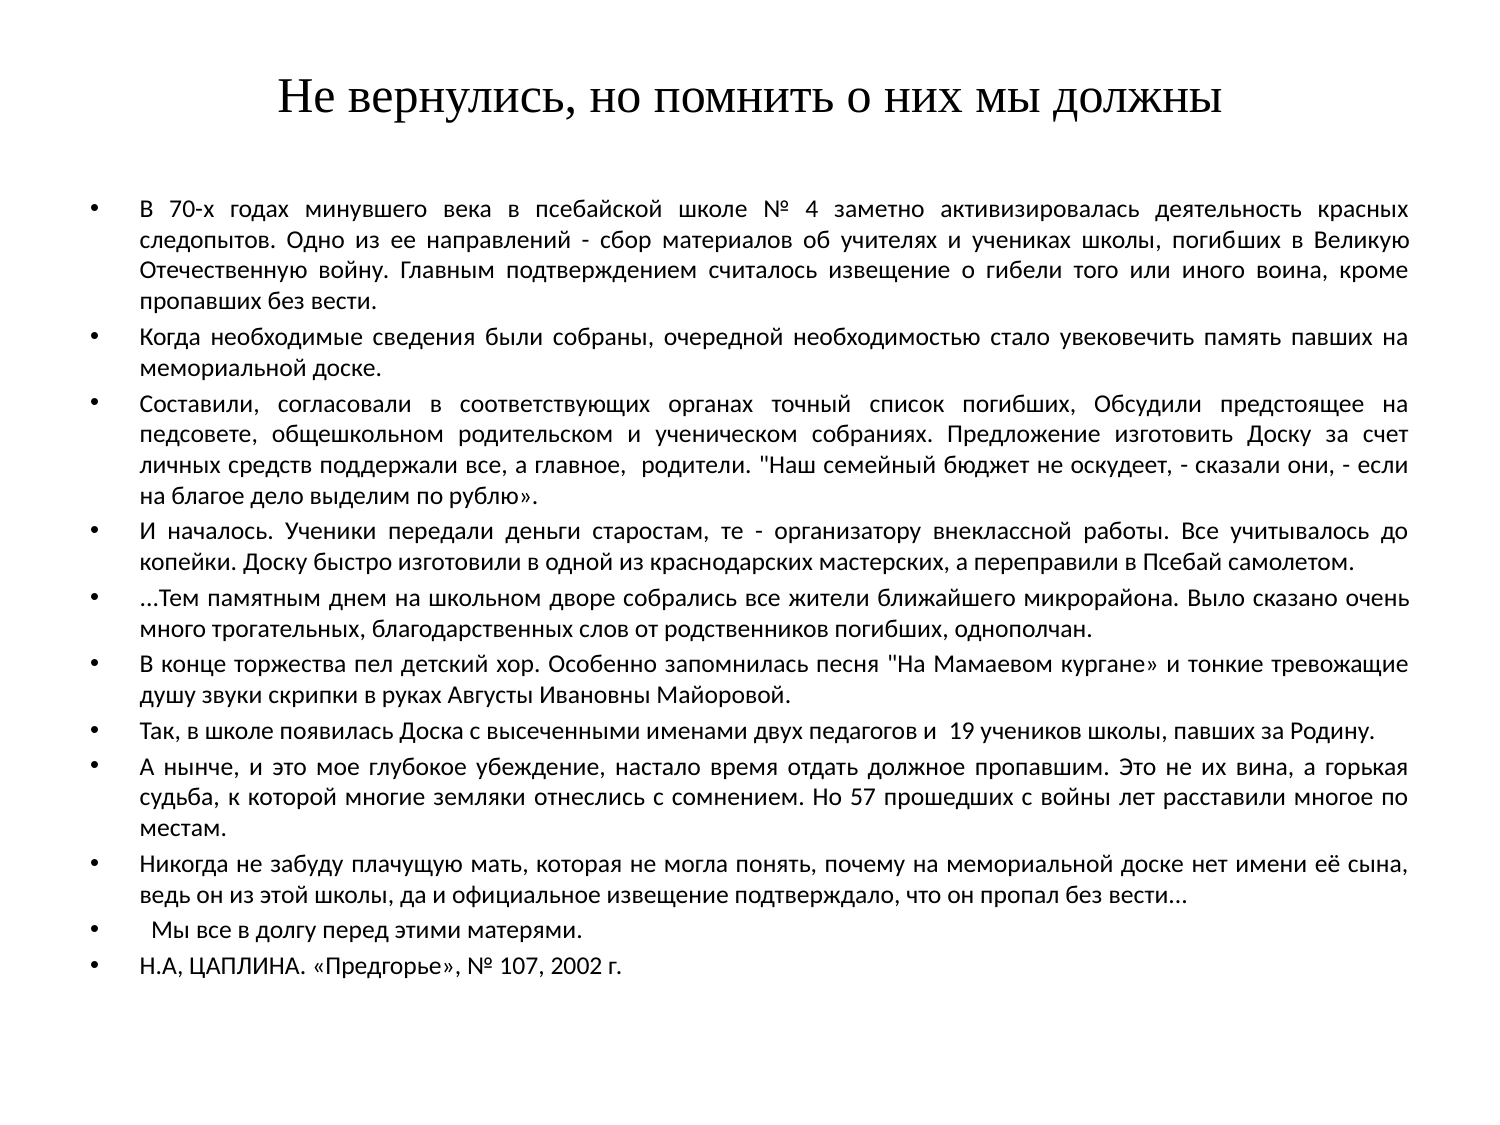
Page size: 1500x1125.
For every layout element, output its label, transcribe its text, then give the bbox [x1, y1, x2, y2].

title Не вернулись, но помнить о них мы должны [75, 0, 1425, 184]
list В 70-х годах минувшего века в псебайской школе № 4 заметно активизировалась деятельность красных следопытов. Одно из ее направлений - сбор материалов об учителях и учениках школы, погиб­ших в Великую Отечественную войну. Главным подтверждением считалось извещение о гибели того или иного воина, кроме пропавших без вести. Когда необходимые сведения были собраны, очередной необходимостью стало увековечить память павших на мемориальной доске. Составили, согласовали в соответствующих органах точный список погибших, Обсудили предстоящее на педсовете, общешкольном родительском и ученическом собраниях. Предложение изготовить Доску за счет личных средств поддержали все, а главное, родители. "Наш семейный бюджет не оскудеет, - сказали они, - если на благое дело выделим по рублю». И началось. Ученики передали деньги старостам, те - организатору внеклассной работы. Все учитывалось до копейки. Доску быстро изготовили в одной из краснодарских мастерских, а переправили в Псебай самолетом. ...Тем памятным днем на школьном дворе собрались все жители ближайше­го микрорайона. Выло сказано очень много трогательных, благодарственных слов от родственников погибших, однополчан. В конце торжества пел детский хор. Особенно запомнилась песня "На Мамаевом кургане» и тонкие тревожащие душу звуки скрипки в руках Августы Ивановны Майоровой. Так, в школе появилась Доска с высеченными именами двух педагогов и 19 учеников школы, павших за Родину. А нынче, и это мое глубокое убеждение, настало время отдать должное пропавшим. Это не их вина, а горькая судьба, к которой многие земляки отнеслись с сомнением. Но 57 прошедших с войны лет расставили многое по местам. Никогда не забуду плачущую мать, которая не могла понять, почему на мемориальной доске нет имени её сына, ведь он из этой школы, да и официальное извещение подтверждало, что он пропал без вести... Мы все в долгу перед этими матерями. Н.А, ЦАПЛИНА. «Предгорье», № 107, 2002 г. [75, 184, 1425, 1005]
